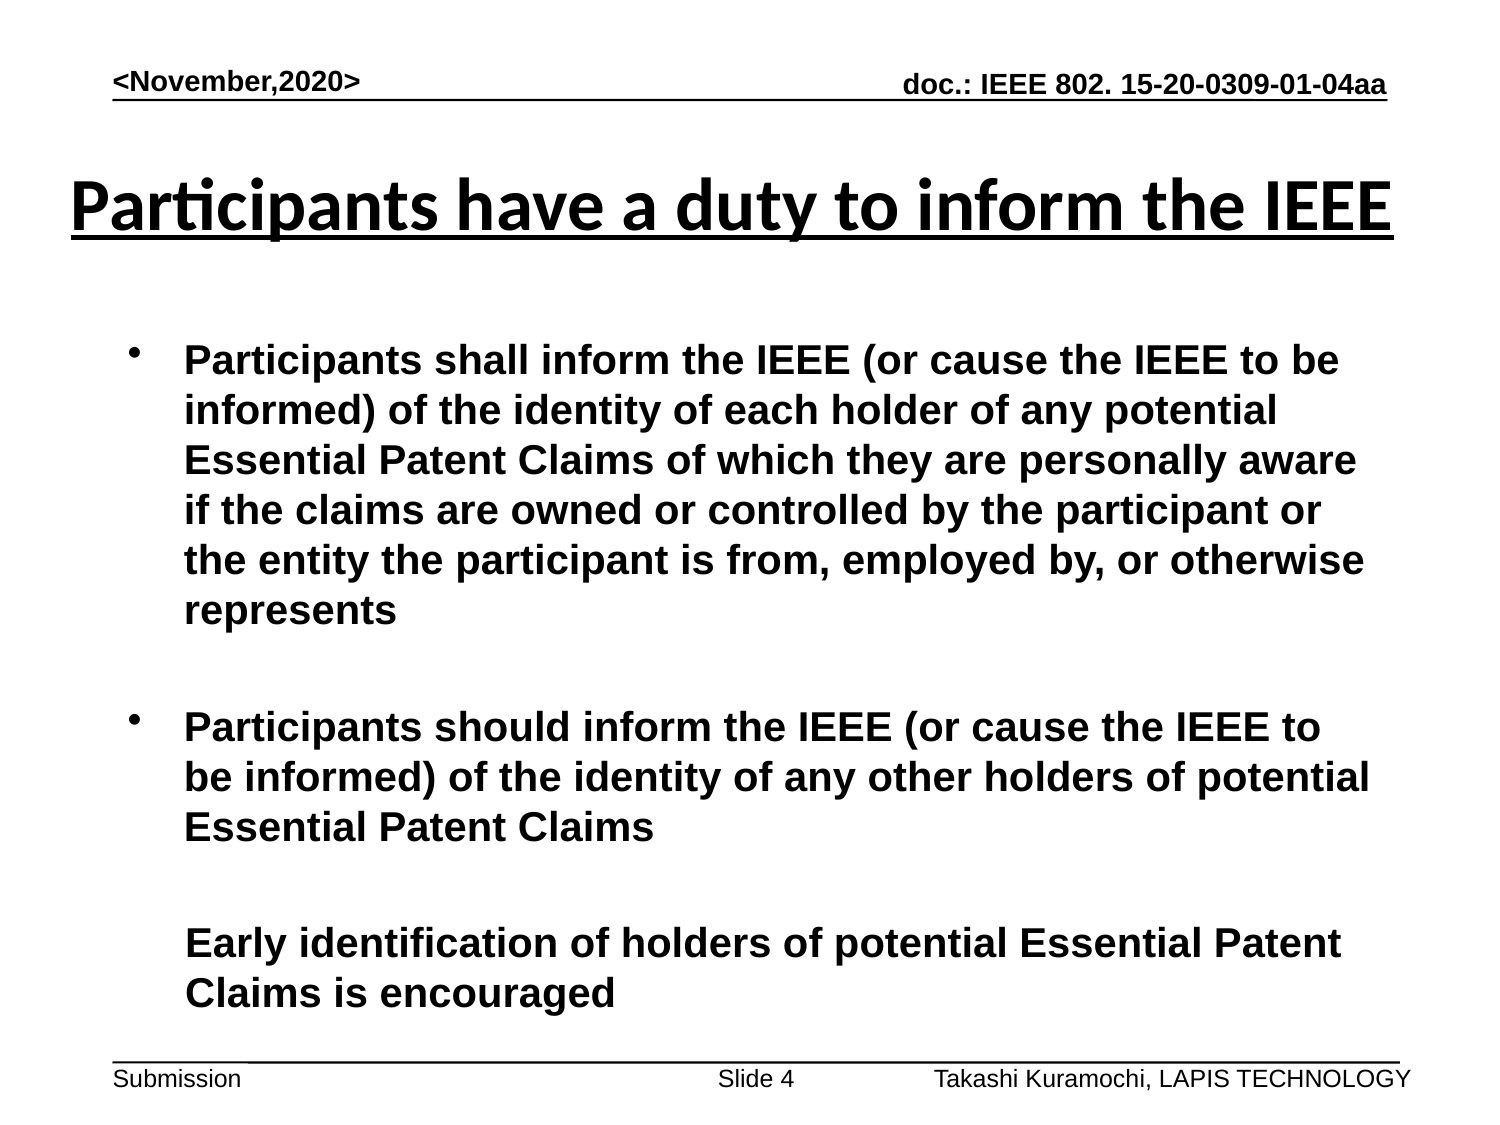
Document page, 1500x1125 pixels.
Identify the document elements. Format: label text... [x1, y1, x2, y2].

list Participants shall inform the IEEE (or cause the IEEE to be informed) of the identity of each holder of any potential Essential Patent Claims of which they are personally aware if the claims are owned or controlled by the participant or the entity the participant is from, employed by, or otherwise represents Participants should inform the IEEE (or cause the IEEE to be informed) of the identity of any other holders of potential Essential Patent Claims Early identification of holders of potential Essential Patent Claims is encouraged [112, 324, 1388, 1000]
title Participants have a duty to inform the IEEE [17, 112, 1447, 288]
slide_number Slide 4 [709, 1062, 803, 1093]
footer Takashi Kuramochi, LAPIS TECHNOLOGY [820, 1062, 1413, 1125]
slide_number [112, 0, 375, 98]
